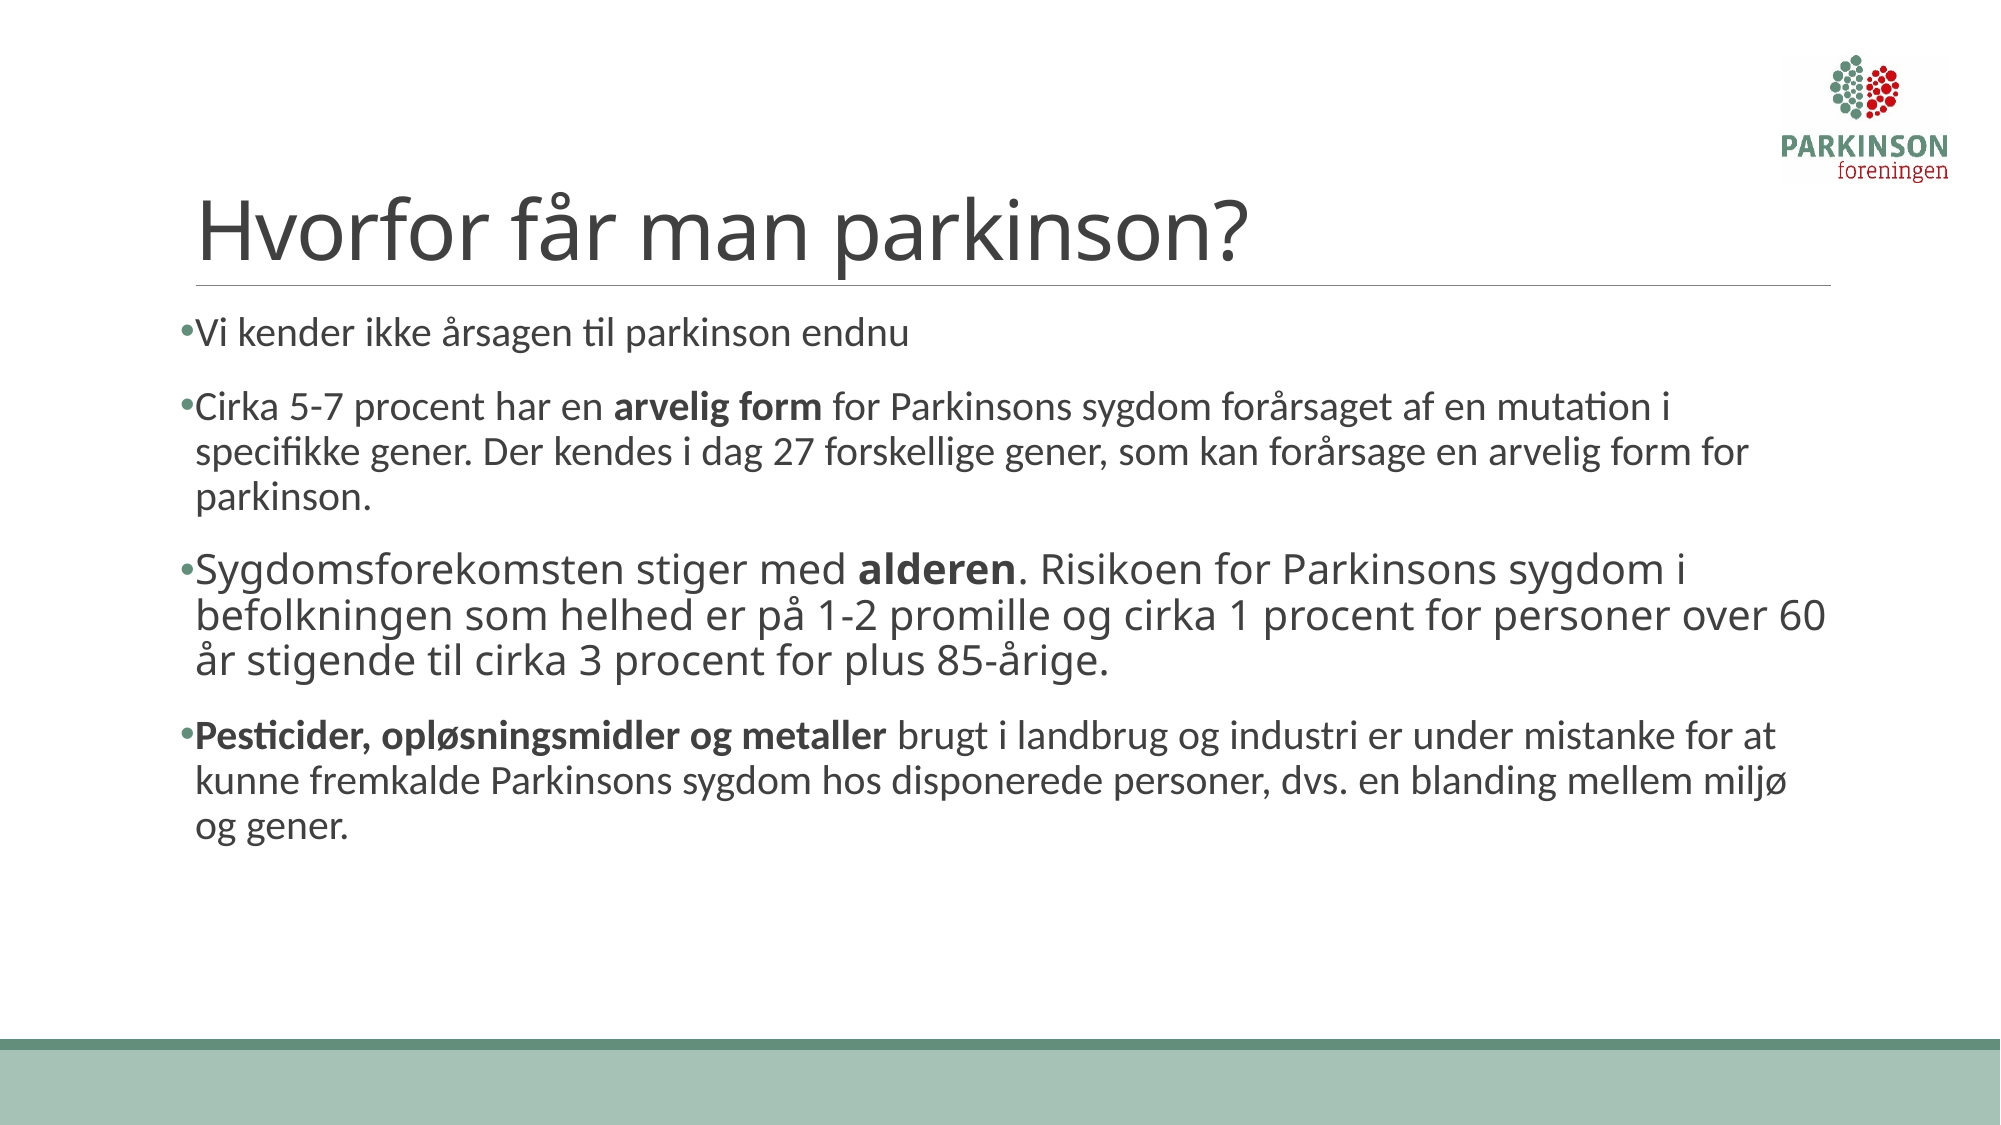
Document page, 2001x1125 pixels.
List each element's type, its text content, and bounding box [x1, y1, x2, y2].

title Hvorfor får man parkinson? [180, 47, 1516, 285]
list Vi kender ikke årsagen til parkinson endnu Cirka 5-7 procent har en arvelig form for Parkinsons sygdom forårsaget af en mutation i specifikke gener. Der kendes i dag 27 forskellige gener, som kan forårsage en arvelig form for parkinson. Sygdomsforekomsten stiger med alderen. Risikoen for Parkinsons sygdom i befolkningen som helhed er på 1-2 promille og cirka 1 procent for personer over 60 år stigende til cirka 3 procent for plus 85-årige. Pesticider, opløsningsmidler og metaller brugt i landbrug og industri er under mistanke for at kunne fremkalde Parkinsons sygdom hos disponerede personer, dvs. en blanding mellem miljø og gener. [180, 302, 1830, 963]
picture [1782, 55, 1948, 183]
